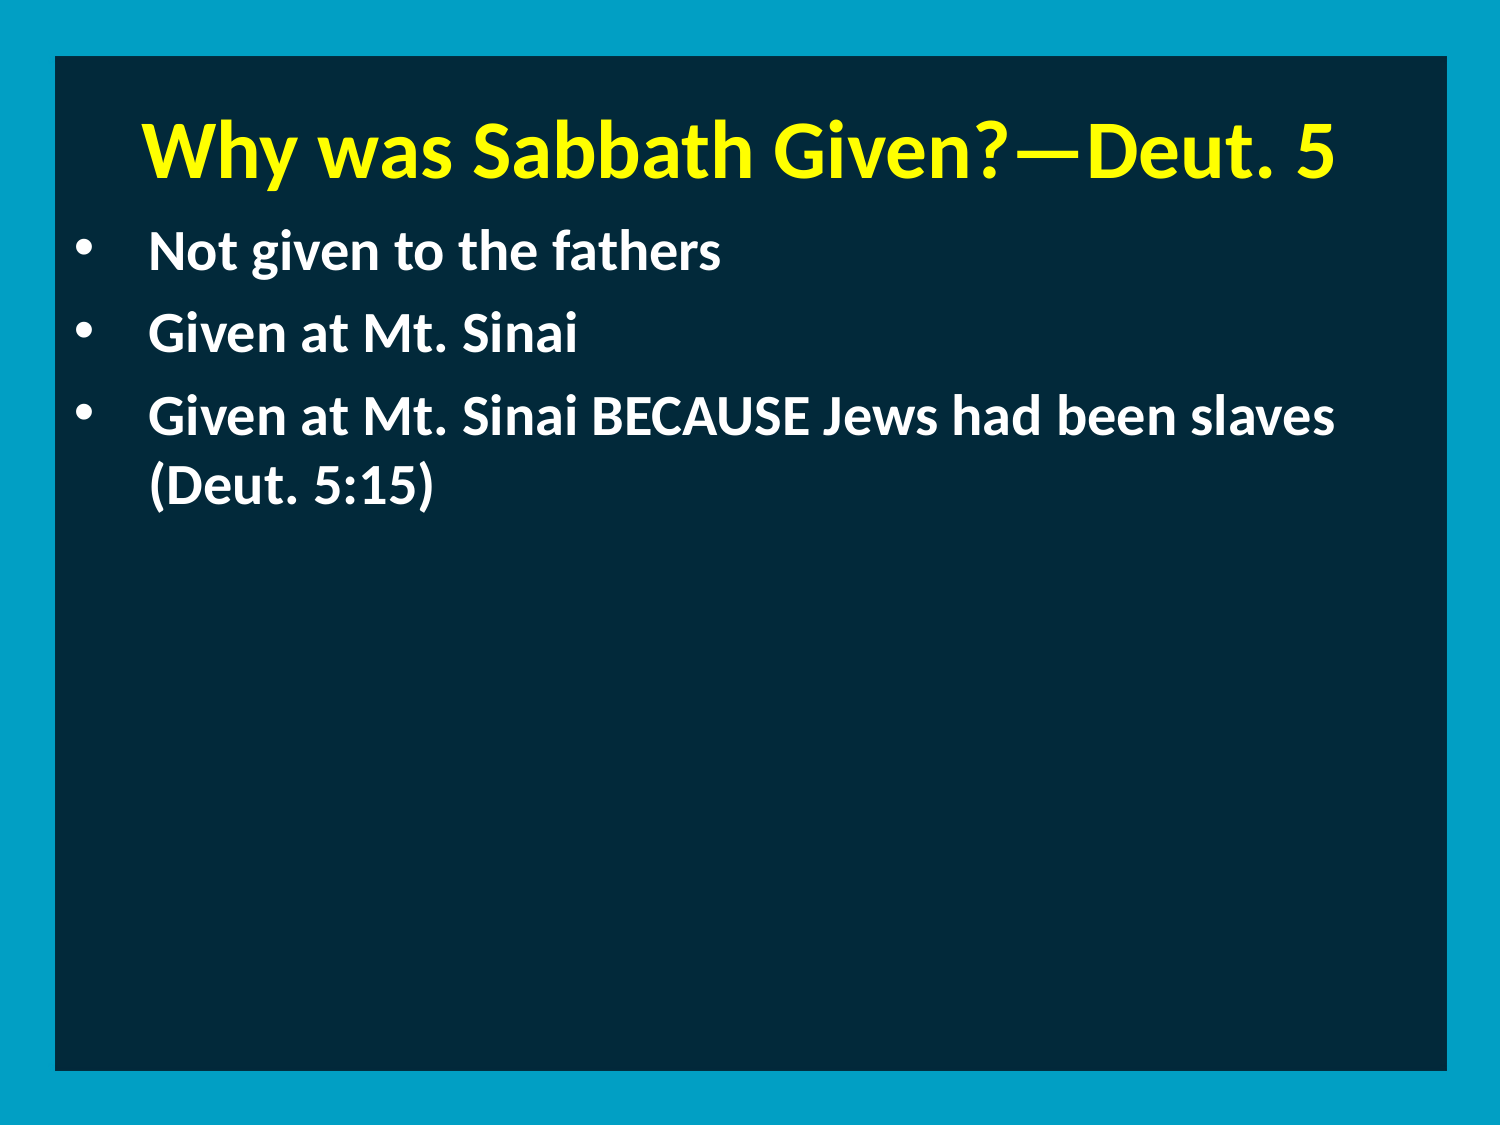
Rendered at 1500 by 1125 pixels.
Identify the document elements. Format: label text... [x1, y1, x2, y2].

text_box Why was Sabbath Given?—Deut. 5 Not given to the fathers Given at Mt. Sinai Given at Mt. Sinai BECAUSE Jews had been slaves (Deut. 5:15) [58, 72, 1439, 524]
